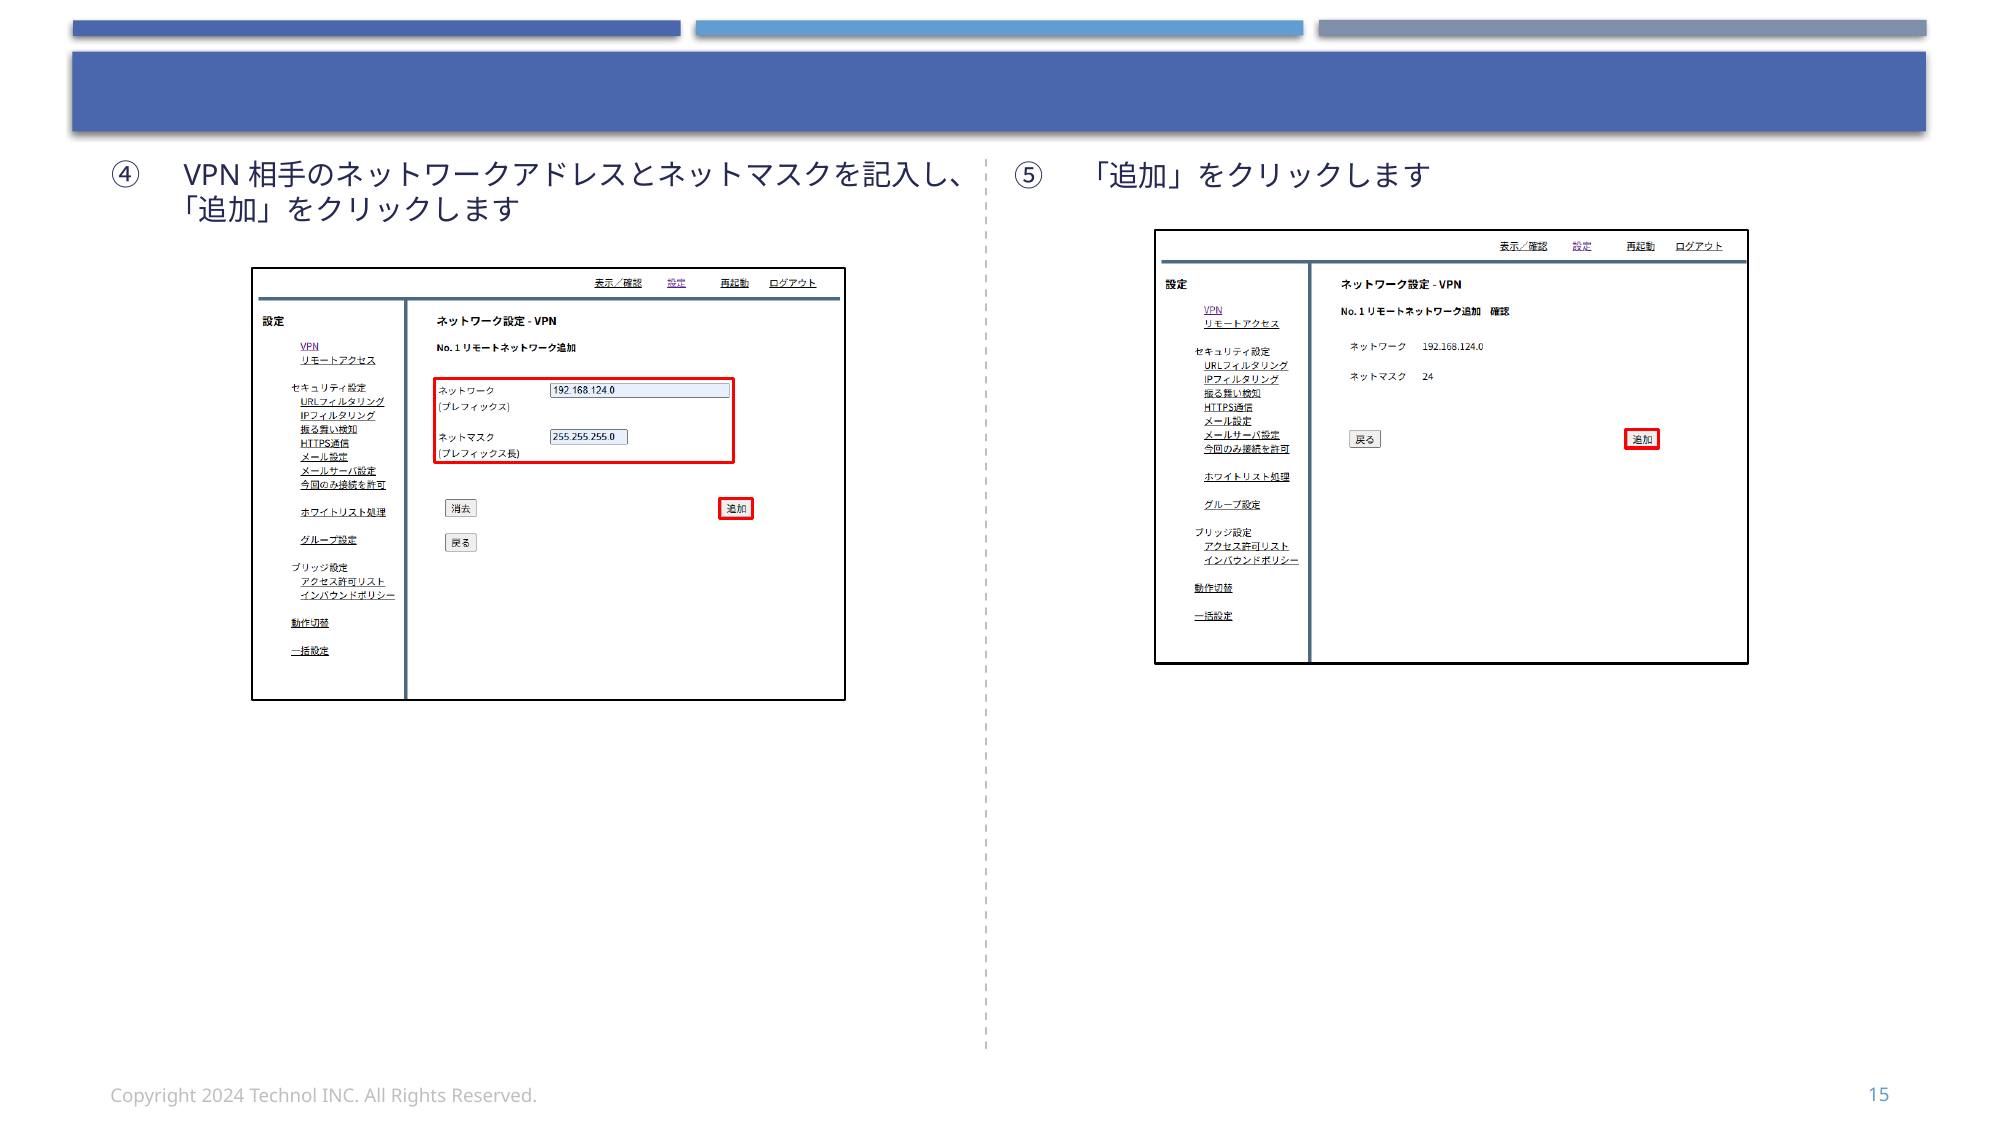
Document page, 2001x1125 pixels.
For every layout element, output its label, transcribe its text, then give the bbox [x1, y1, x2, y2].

slide_number 15 [1732, 1066, 1905, 1125]
footer Copyright 2024 Technol INC. All Rights Reserved. [95, 1065, 1230, 1125]
picture [252, 268, 845, 700]
picture [1155, 230, 1748, 663]
list ④ VPN相手のネットワークアドレスとネットマスクを記入し、 「追加」をクリックします [96, 148, 1000, 1065]
list ⑤ 「追加」をクリックします [999, 150, 1904, 1066]
